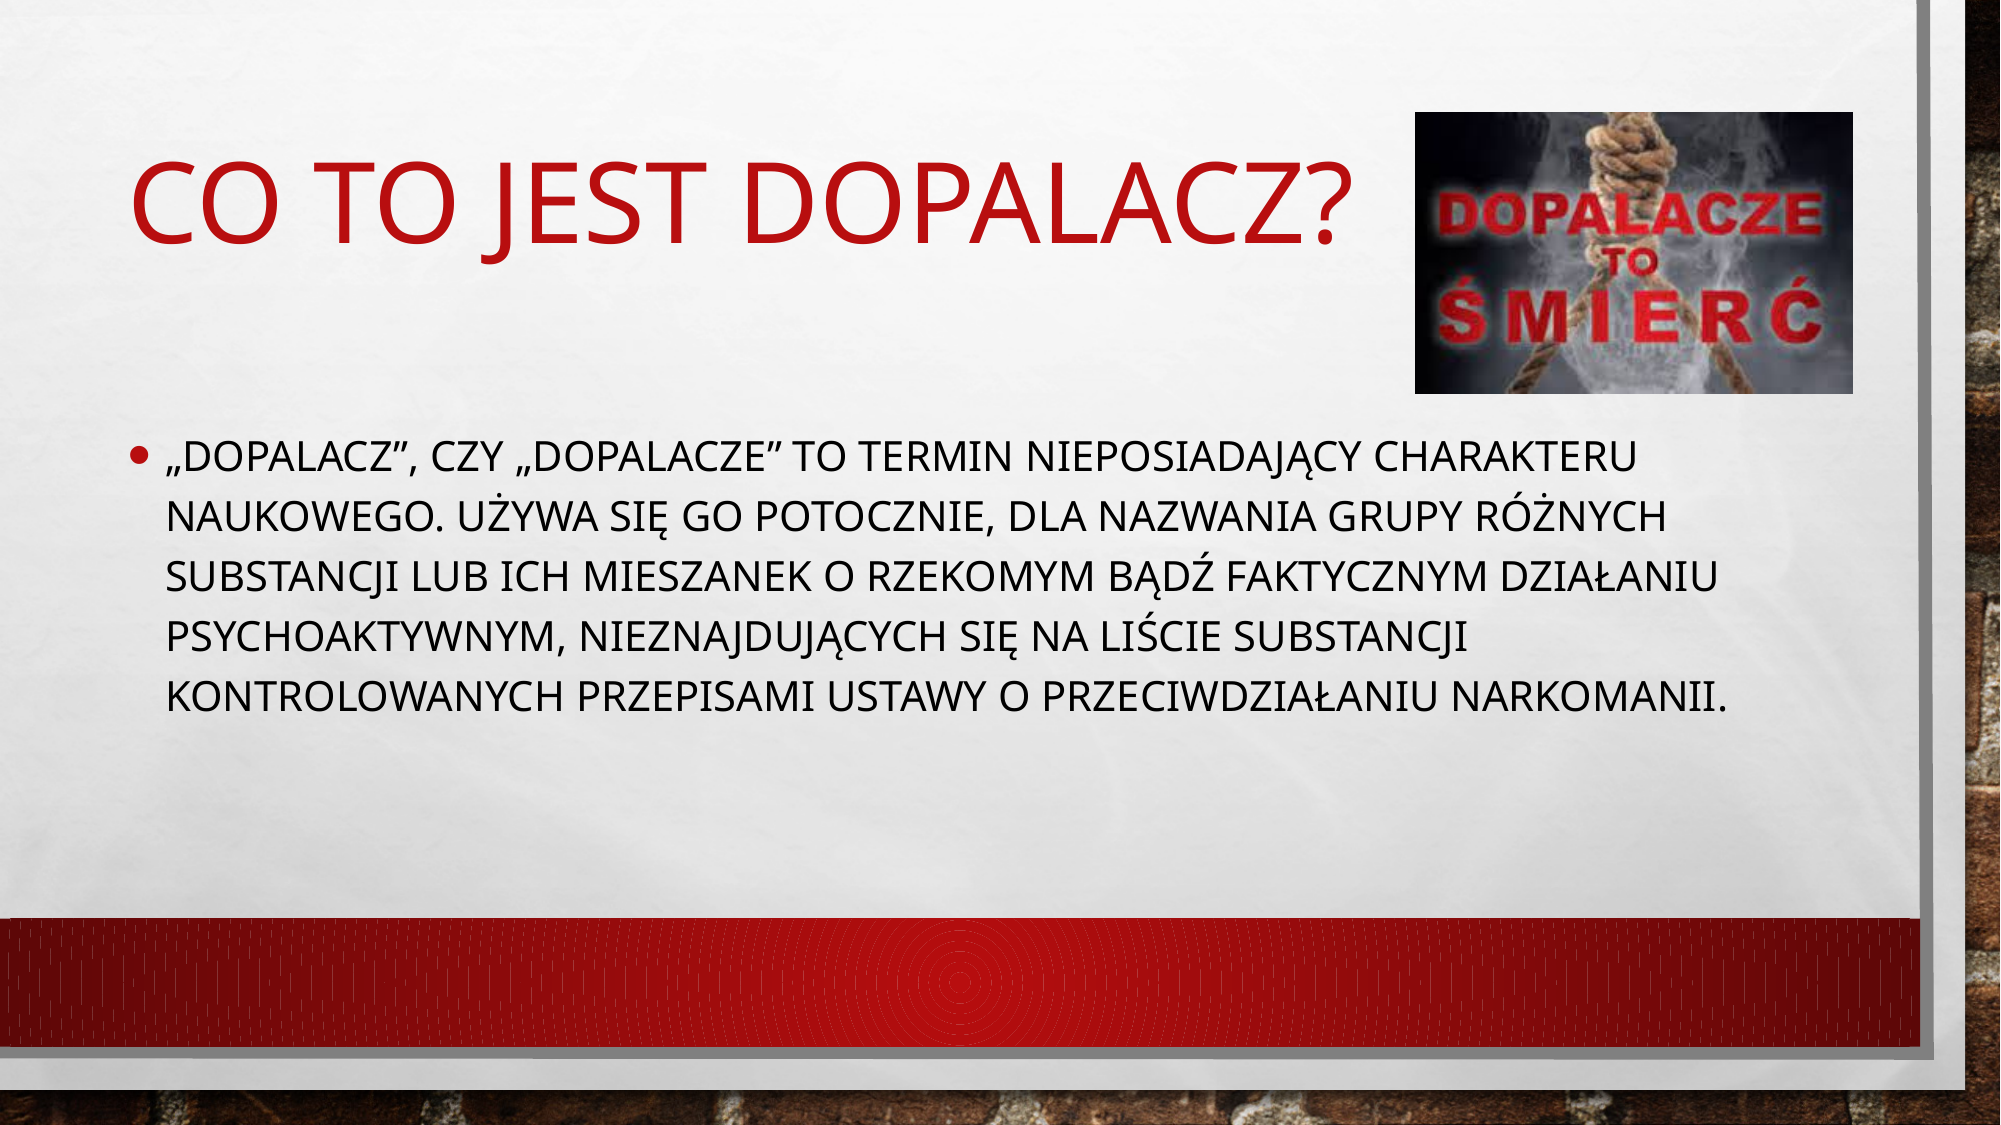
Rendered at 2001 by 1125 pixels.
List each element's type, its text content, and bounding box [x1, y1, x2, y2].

title Co to jest Dopalacz? [112, 112, 1414, 302]
list „Dopalacz”, czy „dopalacze” to termin nieposiadający charakteru naukowego. Używa się go potocznie, dla nazwania grupy różnych substancji lub ich mieszanek o rzekomym bądź faktycznym działaniu psychoaktywnym, nieznajdujących się na liście substancji kontrolowanych przepisami ustawy o przeciwdziałaniu narkomanii. [112, 338, 1818, 882]
picture [1414, 112, 1853, 394]
picture [0, 0, 2000, 1125]
